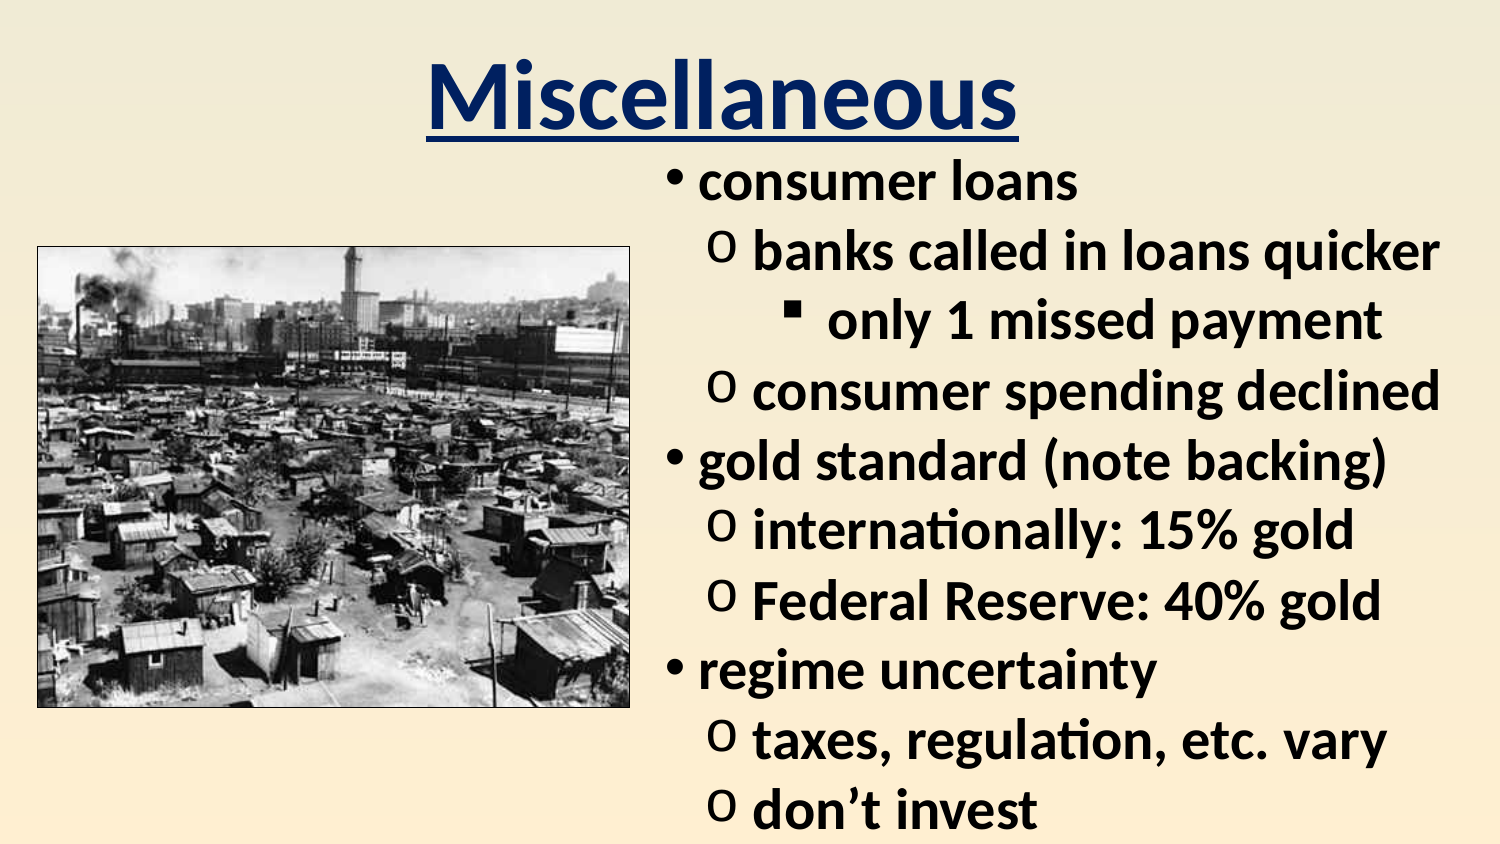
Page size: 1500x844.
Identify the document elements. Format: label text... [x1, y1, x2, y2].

picture [37, 246, 630, 708]
text_box consumer loans banks called in loans quicker only 1 missed payment consumer spending declined gold standard (note backing) internationally: 15% gold Federal Reserve: 40% gold regime uncertainty taxes, regulation, etc. vary don’t invest [650, 134, 1500, 844]
text_box Miscellaneous [410, 21, 1035, 157]
